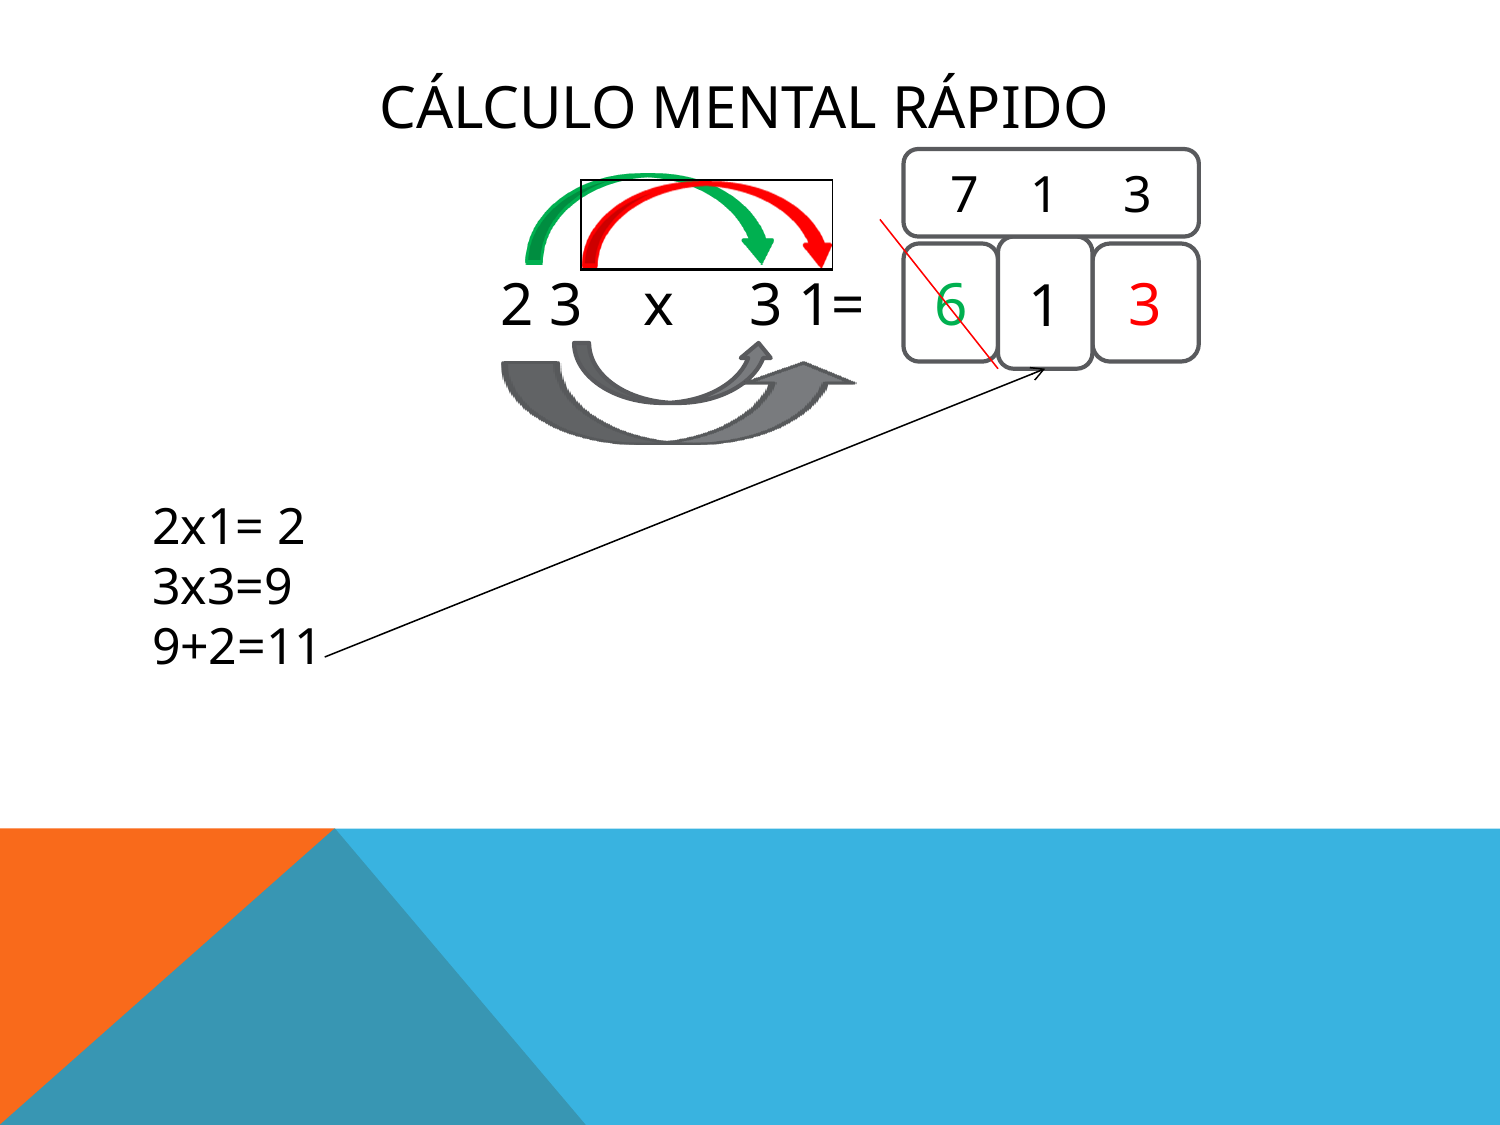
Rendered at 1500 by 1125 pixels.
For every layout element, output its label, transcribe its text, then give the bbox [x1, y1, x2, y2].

text_box 2 3 x 3 1= [417, 241, 874, 364]
text_box 1 [1003, 239, 1095, 371]
picture [525, 173, 774, 266]
text_box [738, 340, 773, 360]
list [580, 179, 833, 271]
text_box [879, 219, 999, 367]
text_box 7 1 3 [901, 146, 1201, 239]
picture [501, 361, 857, 445]
text_box [571, 340, 596, 360]
title CÁLCULO MENTAL RÁPIDO [135, 60, 1369, 150]
text_box 3 [1095, 241, 1201, 364]
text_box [324, 368, 1046, 658]
text_box 2x1= 2 3x3=9 9+2=11 [137, 486, 384, 682]
